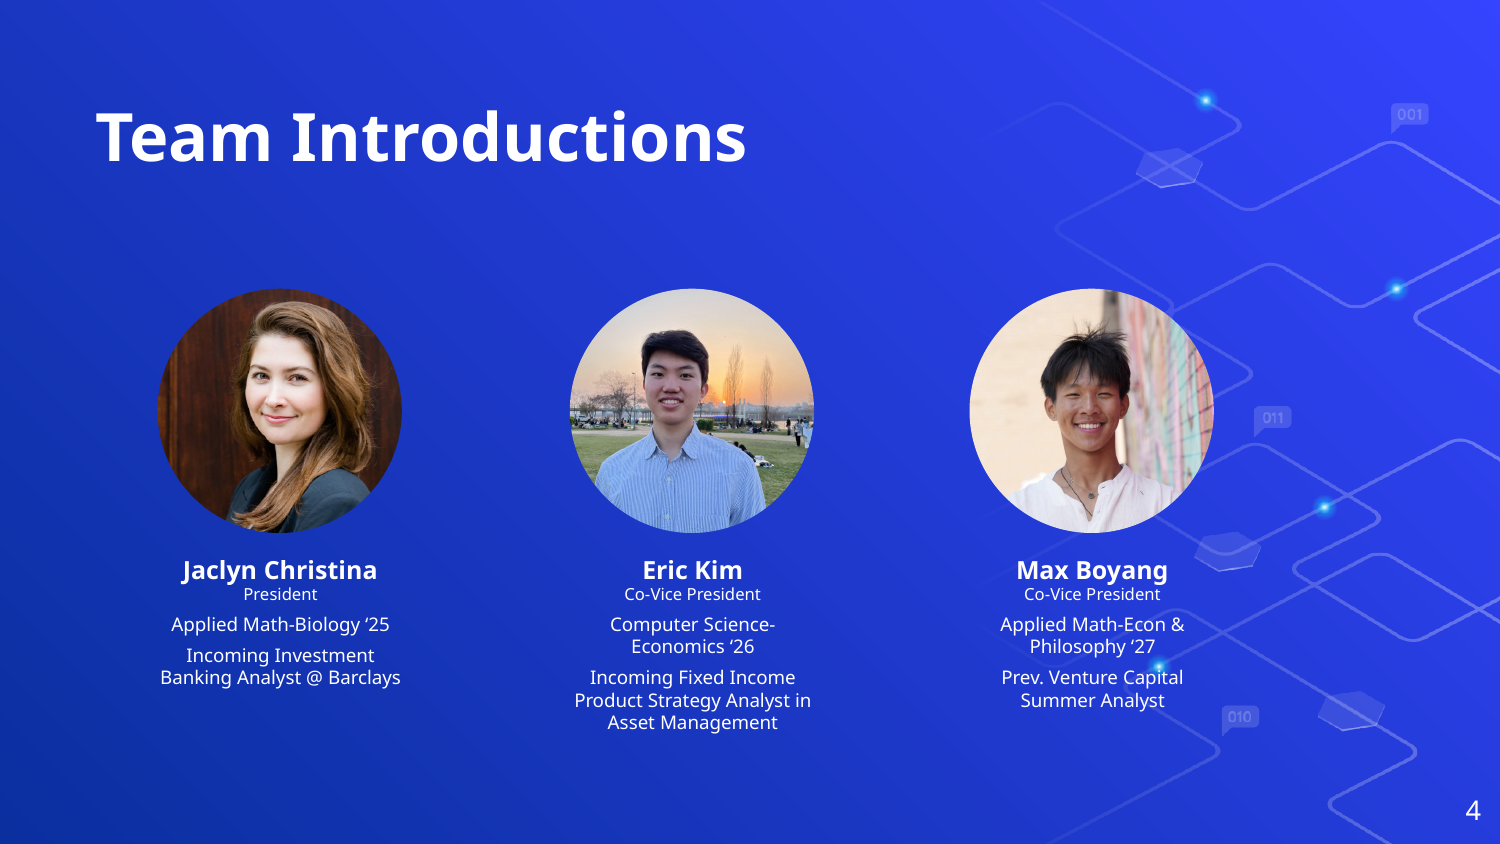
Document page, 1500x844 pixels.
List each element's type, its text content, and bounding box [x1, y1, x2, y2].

picture [0, 0, 1500, 844]
title Team Introductions [95, 33, 1082, 175]
text_box Max Boyang Co-Vice President Applied Math-Econ & Philosophy ‘27 Prev. Venture Capital Summer Analyst [970, 554, 1215, 675]
text_box Eric Kim Co-Vice President Computer Science-Economics ‘26 Incoming Fixed Income Product Strategy Analyst in Asset Management [570, 554, 815, 675]
slide_number ‹#› [1391, 779, 1482, 844]
text_box Jaclyn Christina President Applied Math-Biology ‘25 Incoming Investment Banking Analyst @ Barclays [158, 554, 403, 675]
